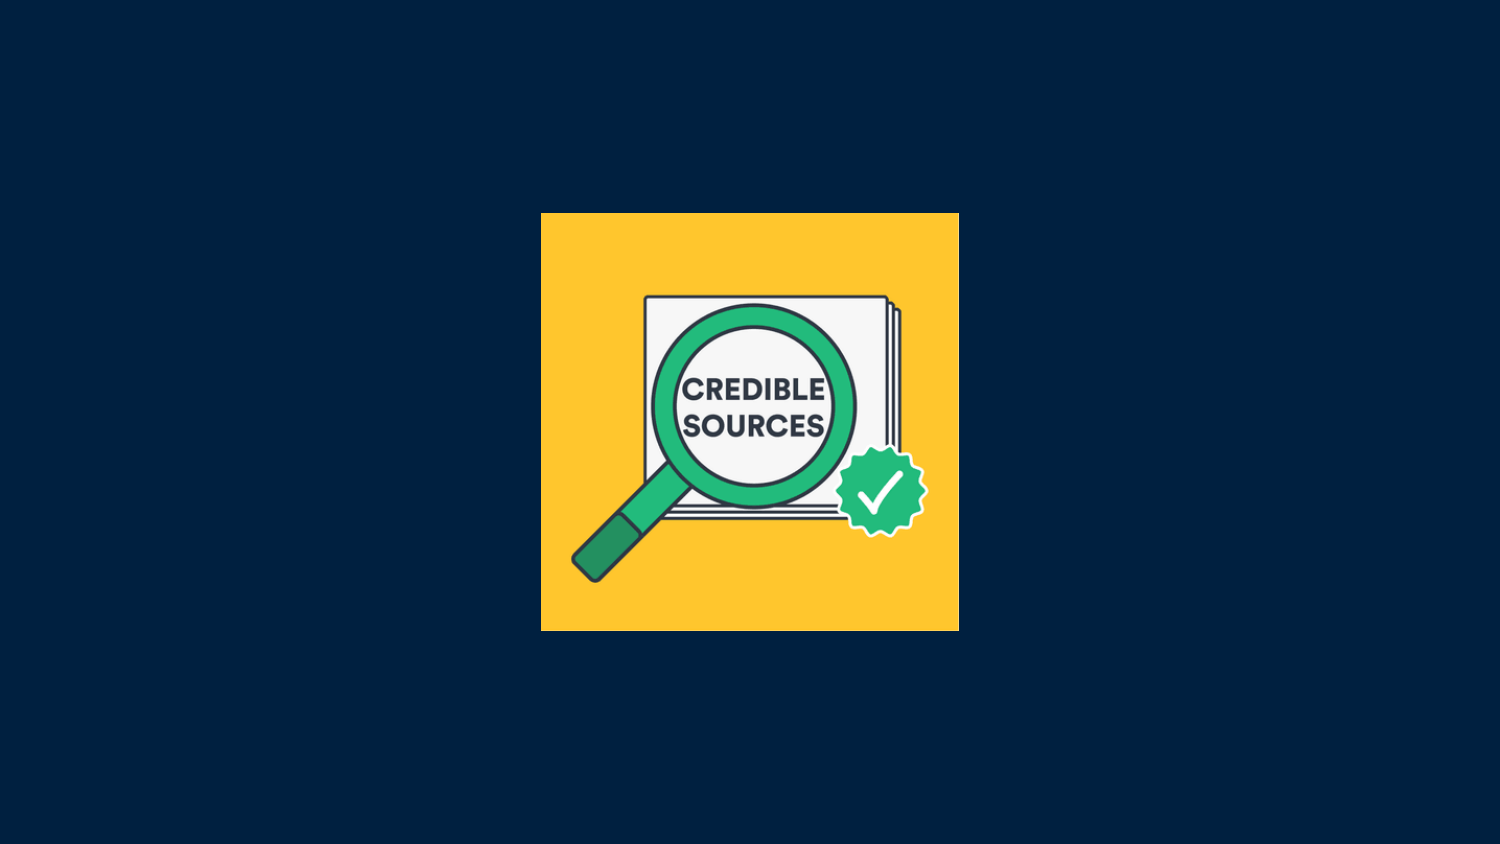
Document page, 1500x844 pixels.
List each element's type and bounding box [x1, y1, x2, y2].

picture [541, 213, 959, 631]
